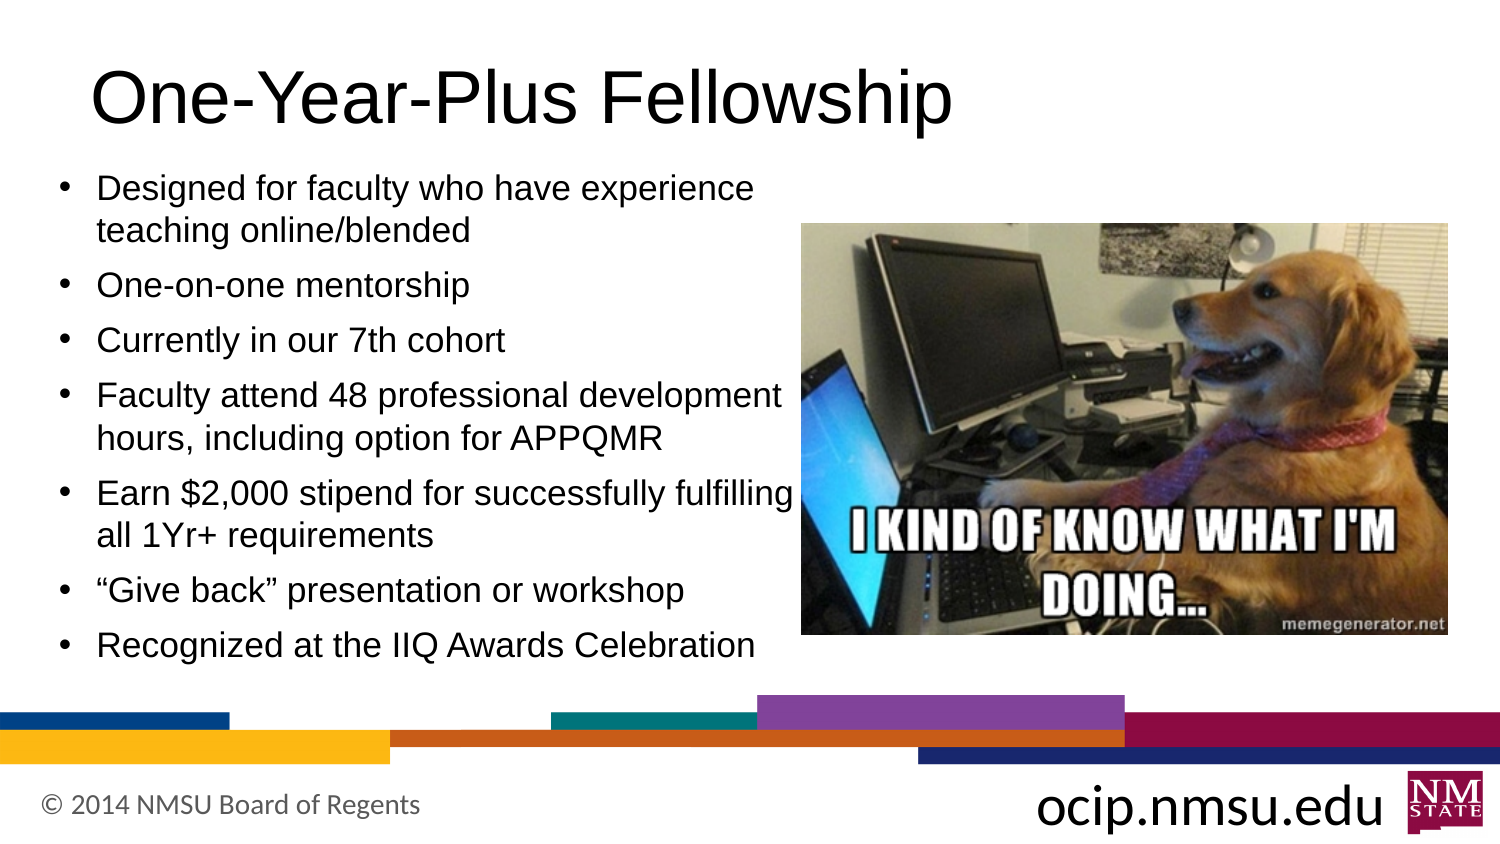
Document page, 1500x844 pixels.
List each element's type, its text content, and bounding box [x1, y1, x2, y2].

picture [0, 693, 1500, 838]
title One-Year-Plus Fellowship [75, 33, 1425, 175]
list Designed for faculty who have experience teaching online/blended One-on-one mentorship Currently in our 7th cohort Faculty attend 48 professional development hours, including option for APPQMR Earn $2,000 stipend for successfully fulfilling all 1Yr+ requirements “Give back” presentation or workshop Recognized at the IIQ Awards Celebration [0, 149, 815, 619]
picture [801, 223, 1448, 635]
